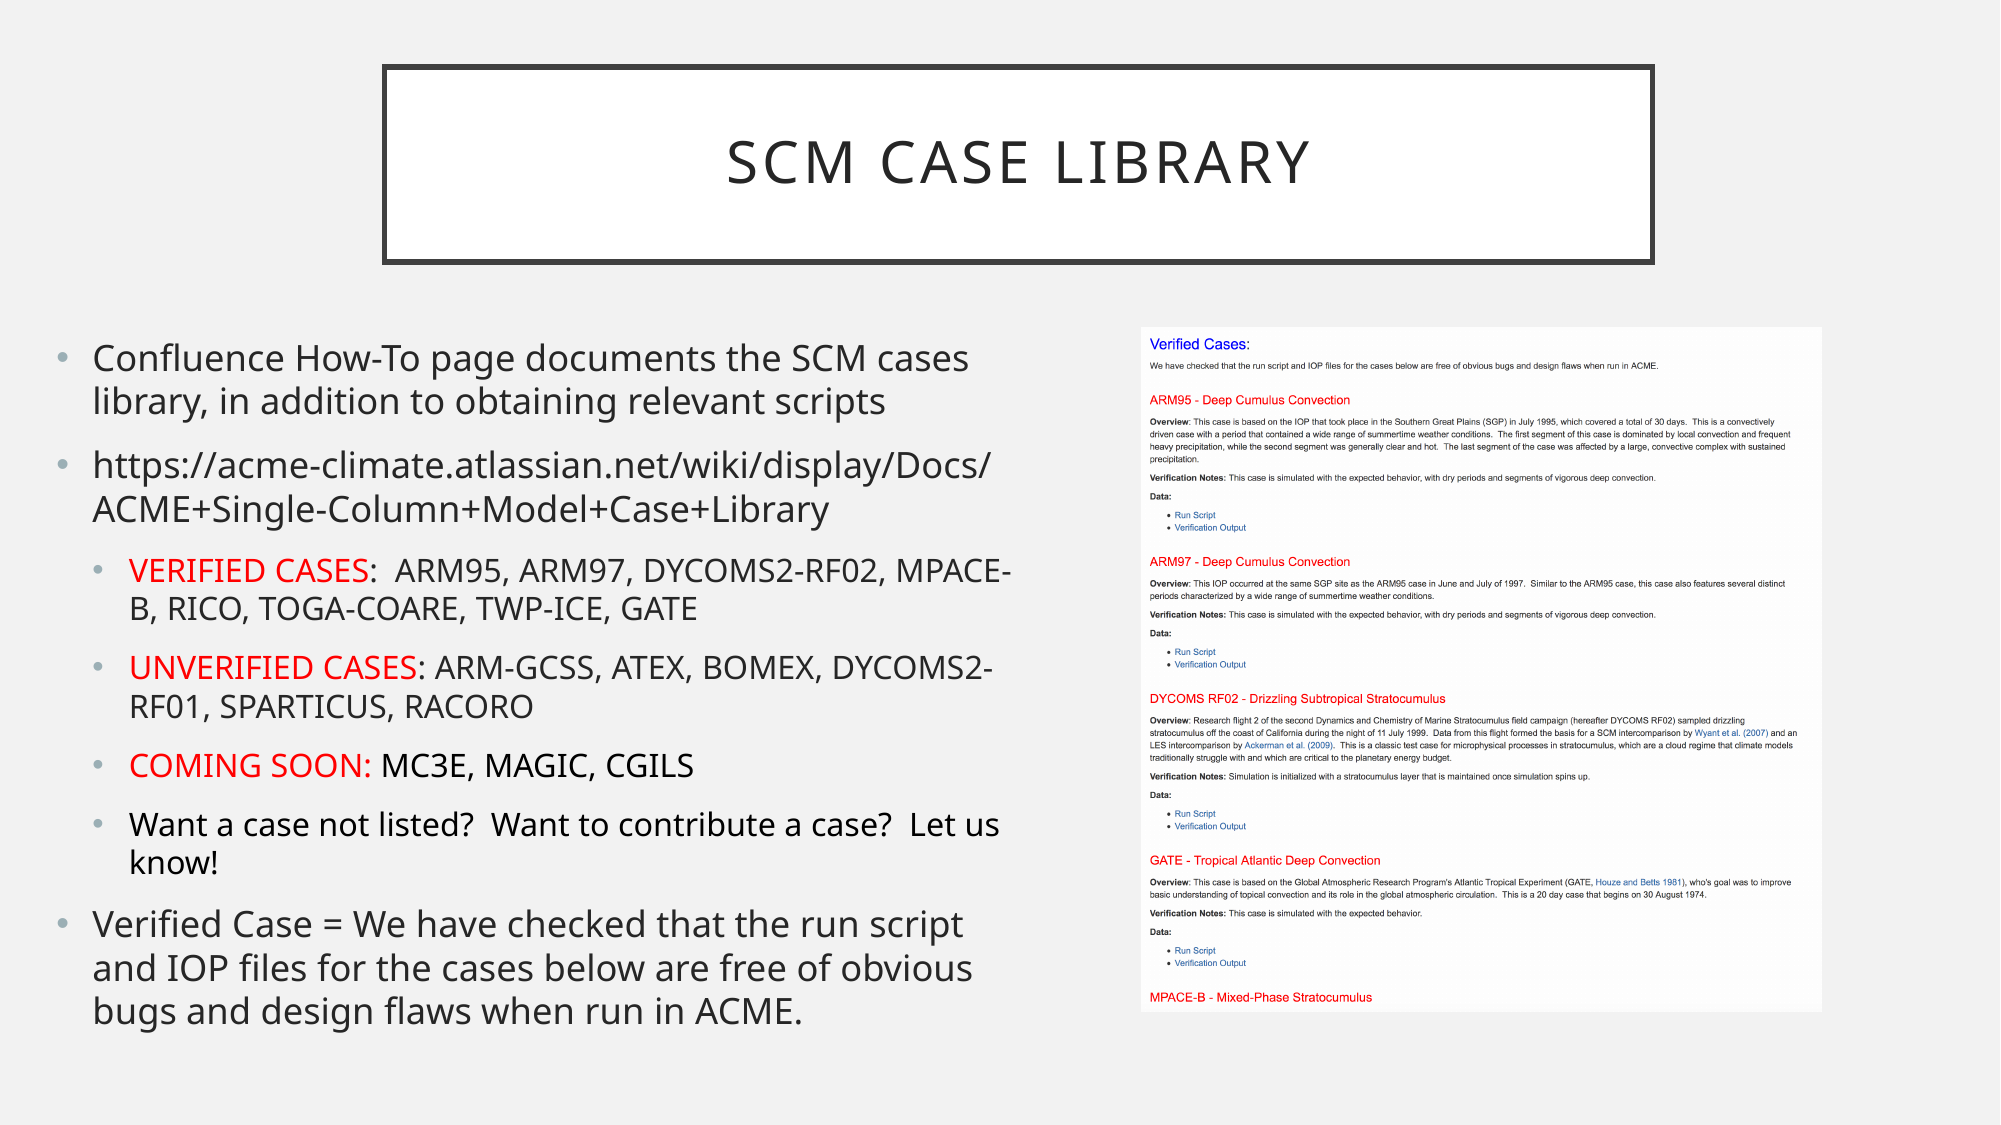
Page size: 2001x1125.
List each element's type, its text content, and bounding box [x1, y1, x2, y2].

picture [1141, 327, 1822, 1013]
list Confluence How-To page documents the SCM cases library, in addition to obtaining relevant scripts https://acme-climate.atlassian.net/wiki/display/Docs/ACME+Single-Column+Model+Case+Library VERIFIED CASES: ARM95, ARM97, DYCOMS2-RF02, MPACE-B, RICO, TOGA-COARE, TWP-ICE, GATE UNVERIFIED CASES: ARM-GCSS, ATEX, BOMEX, DYCOMS2-RF01, SPARTICUS, RACORO COMING SOON: MC3E, MAGIC, CGILS Want a case not listed? Want to contribute a case? Let us know! Verified Case = We have checked that the run script and IOP files for the cases below are free of obvious bugs and design flaws when run in ACME. [41, 327, 1040, 1040]
title SCM Case library [382, 64, 1655, 265]
